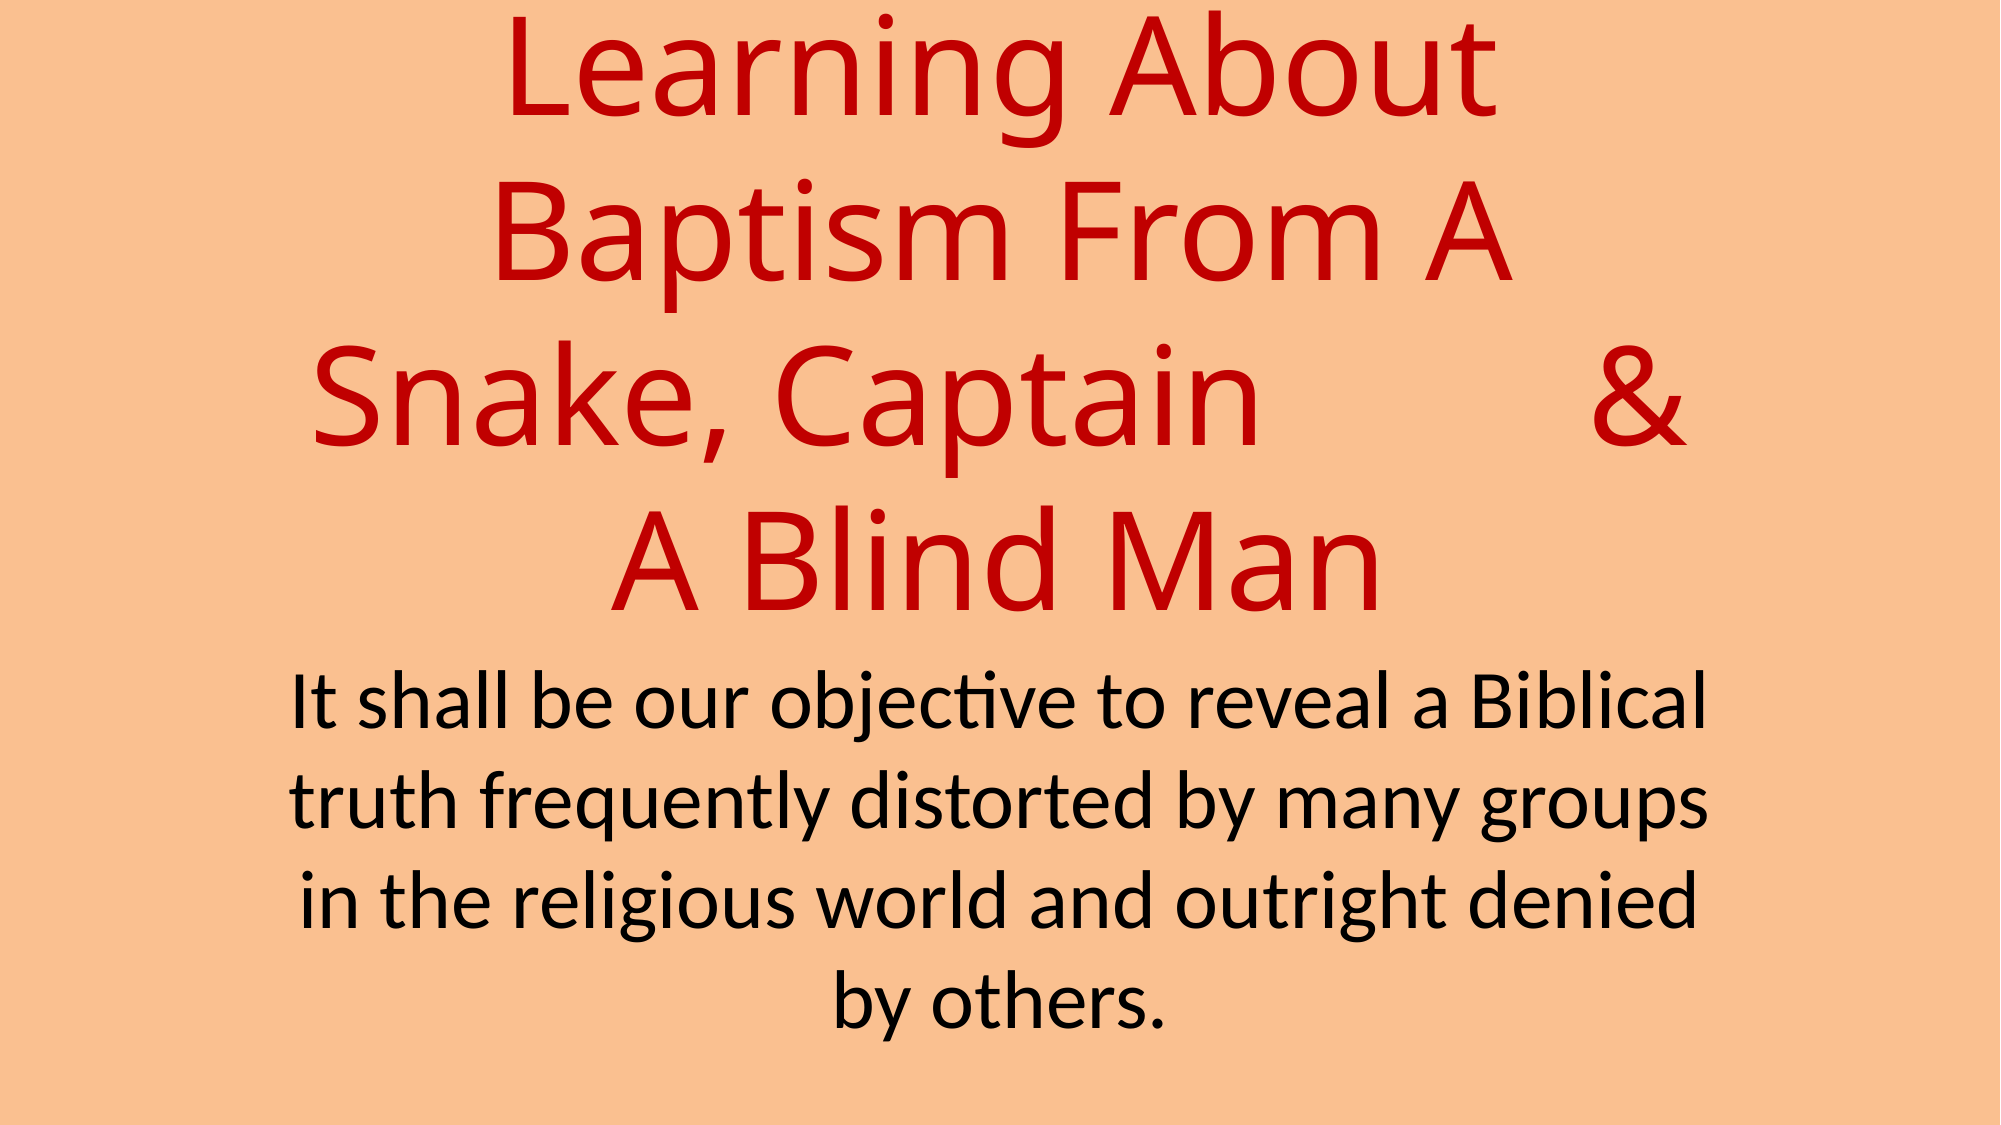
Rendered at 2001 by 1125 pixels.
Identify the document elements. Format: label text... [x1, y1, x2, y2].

title Learning About Baptism From A Snake, Captain & A Blind Man [262, 24, 1738, 591]
subtitle It shall be our objective to reveal a Biblical truth frequently distorted by many groups in the religious world and outright denied by others. [262, 637, 1738, 1050]
